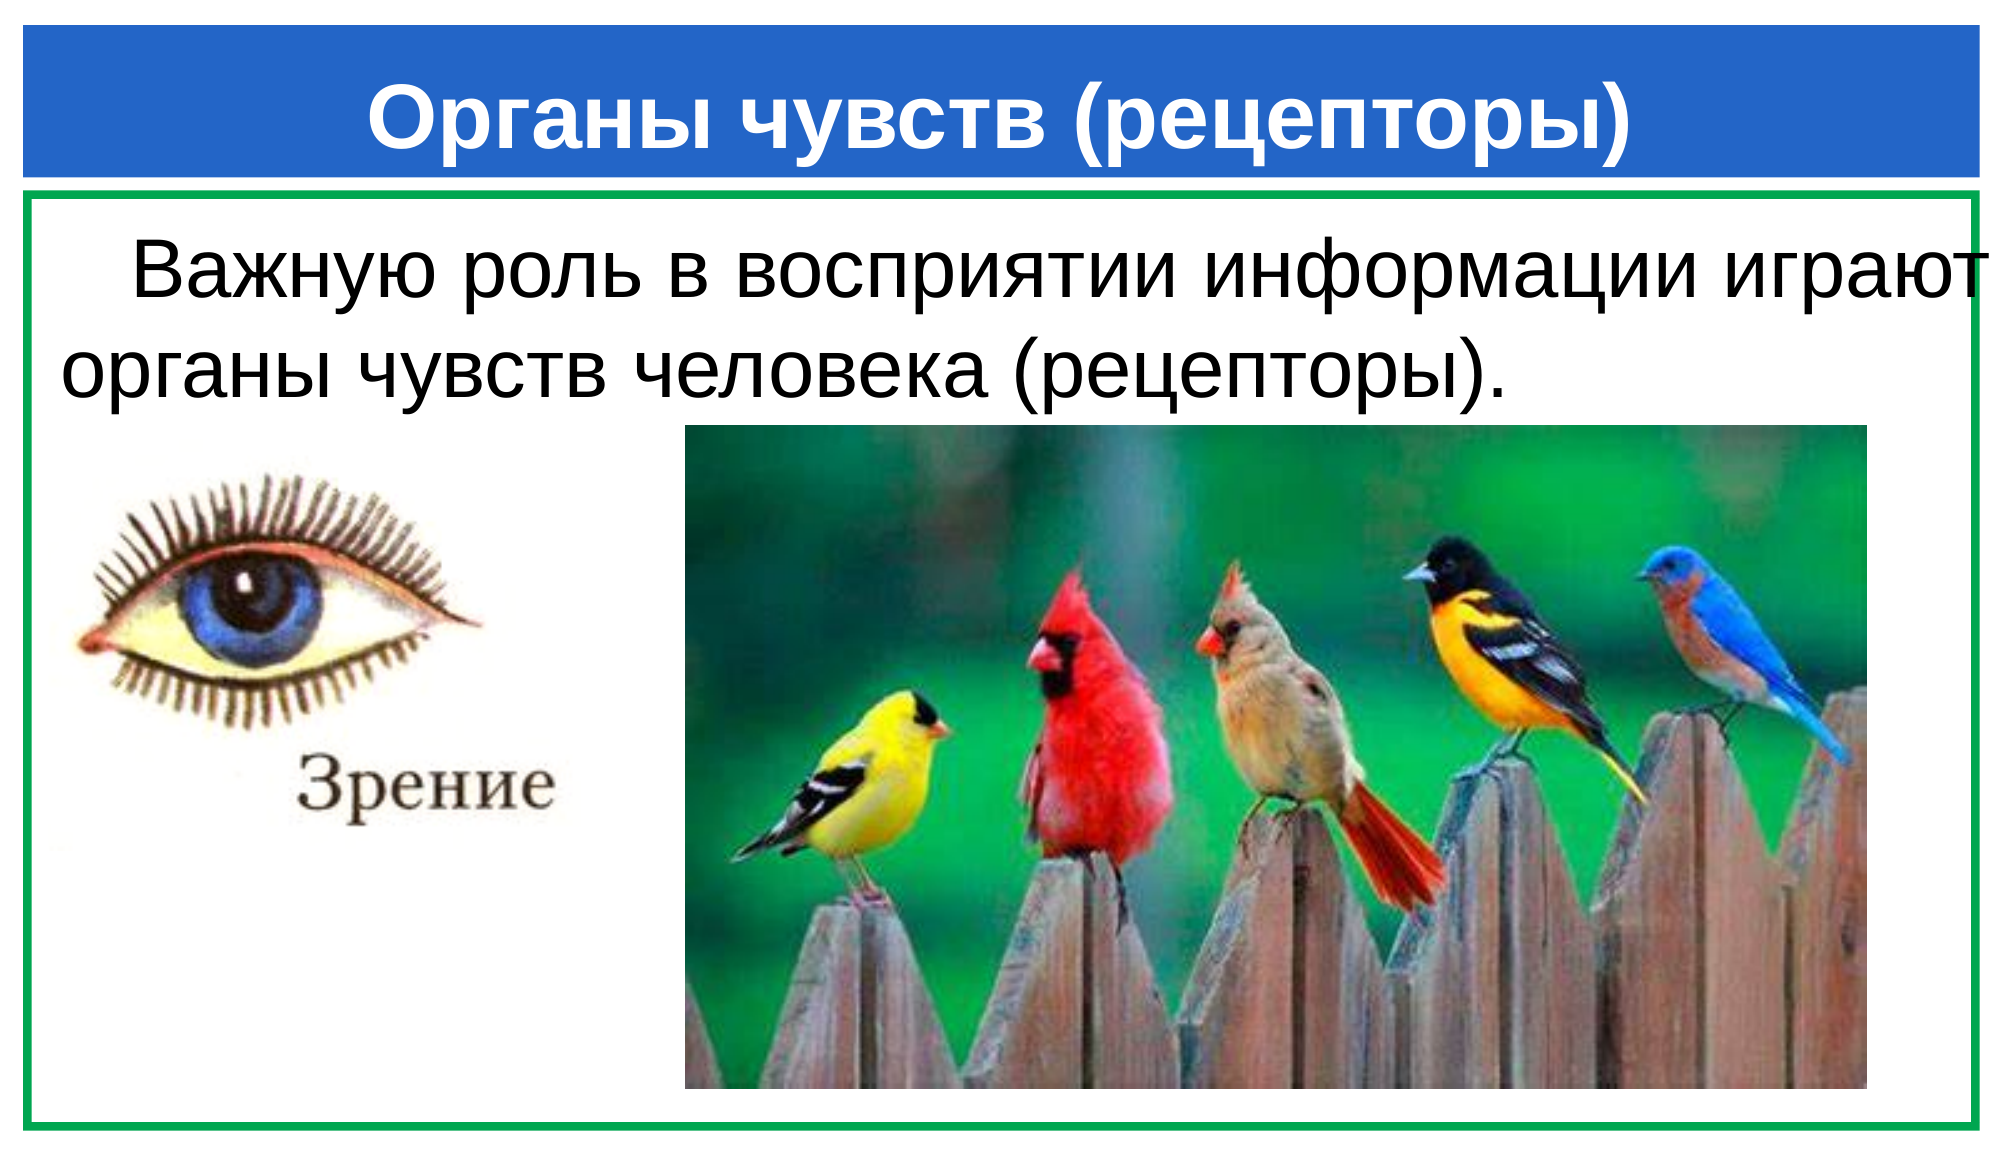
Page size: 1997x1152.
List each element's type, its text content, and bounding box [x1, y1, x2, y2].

text_box Важную роль в восприятии информации играют органы чувств человека (рецепторы). [60, 213, 1997, 499]
picture [47, 438, 586, 852]
picture [685, 425, 1867, 1089]
title Органы чувств (рецепторы) [35, 50, 1961, 250]
